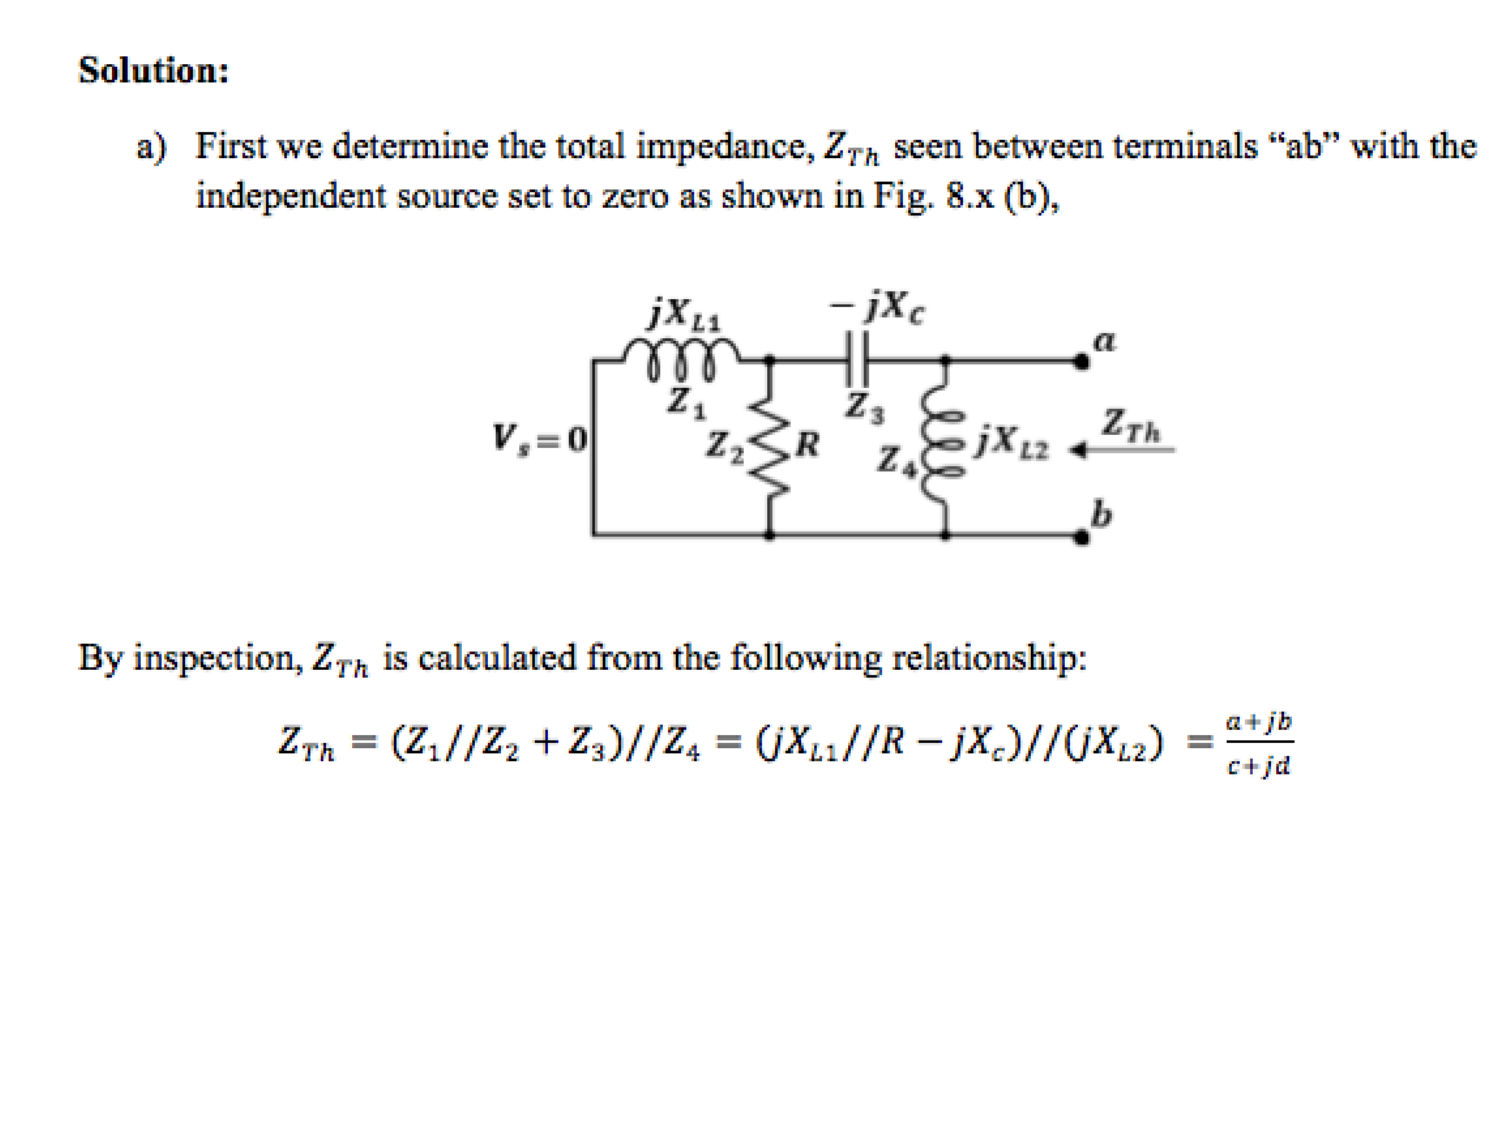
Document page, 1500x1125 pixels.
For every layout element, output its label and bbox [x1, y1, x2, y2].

text_box [1195, 711, 1336, 772]
picture [26, 32, 1500, 824]
